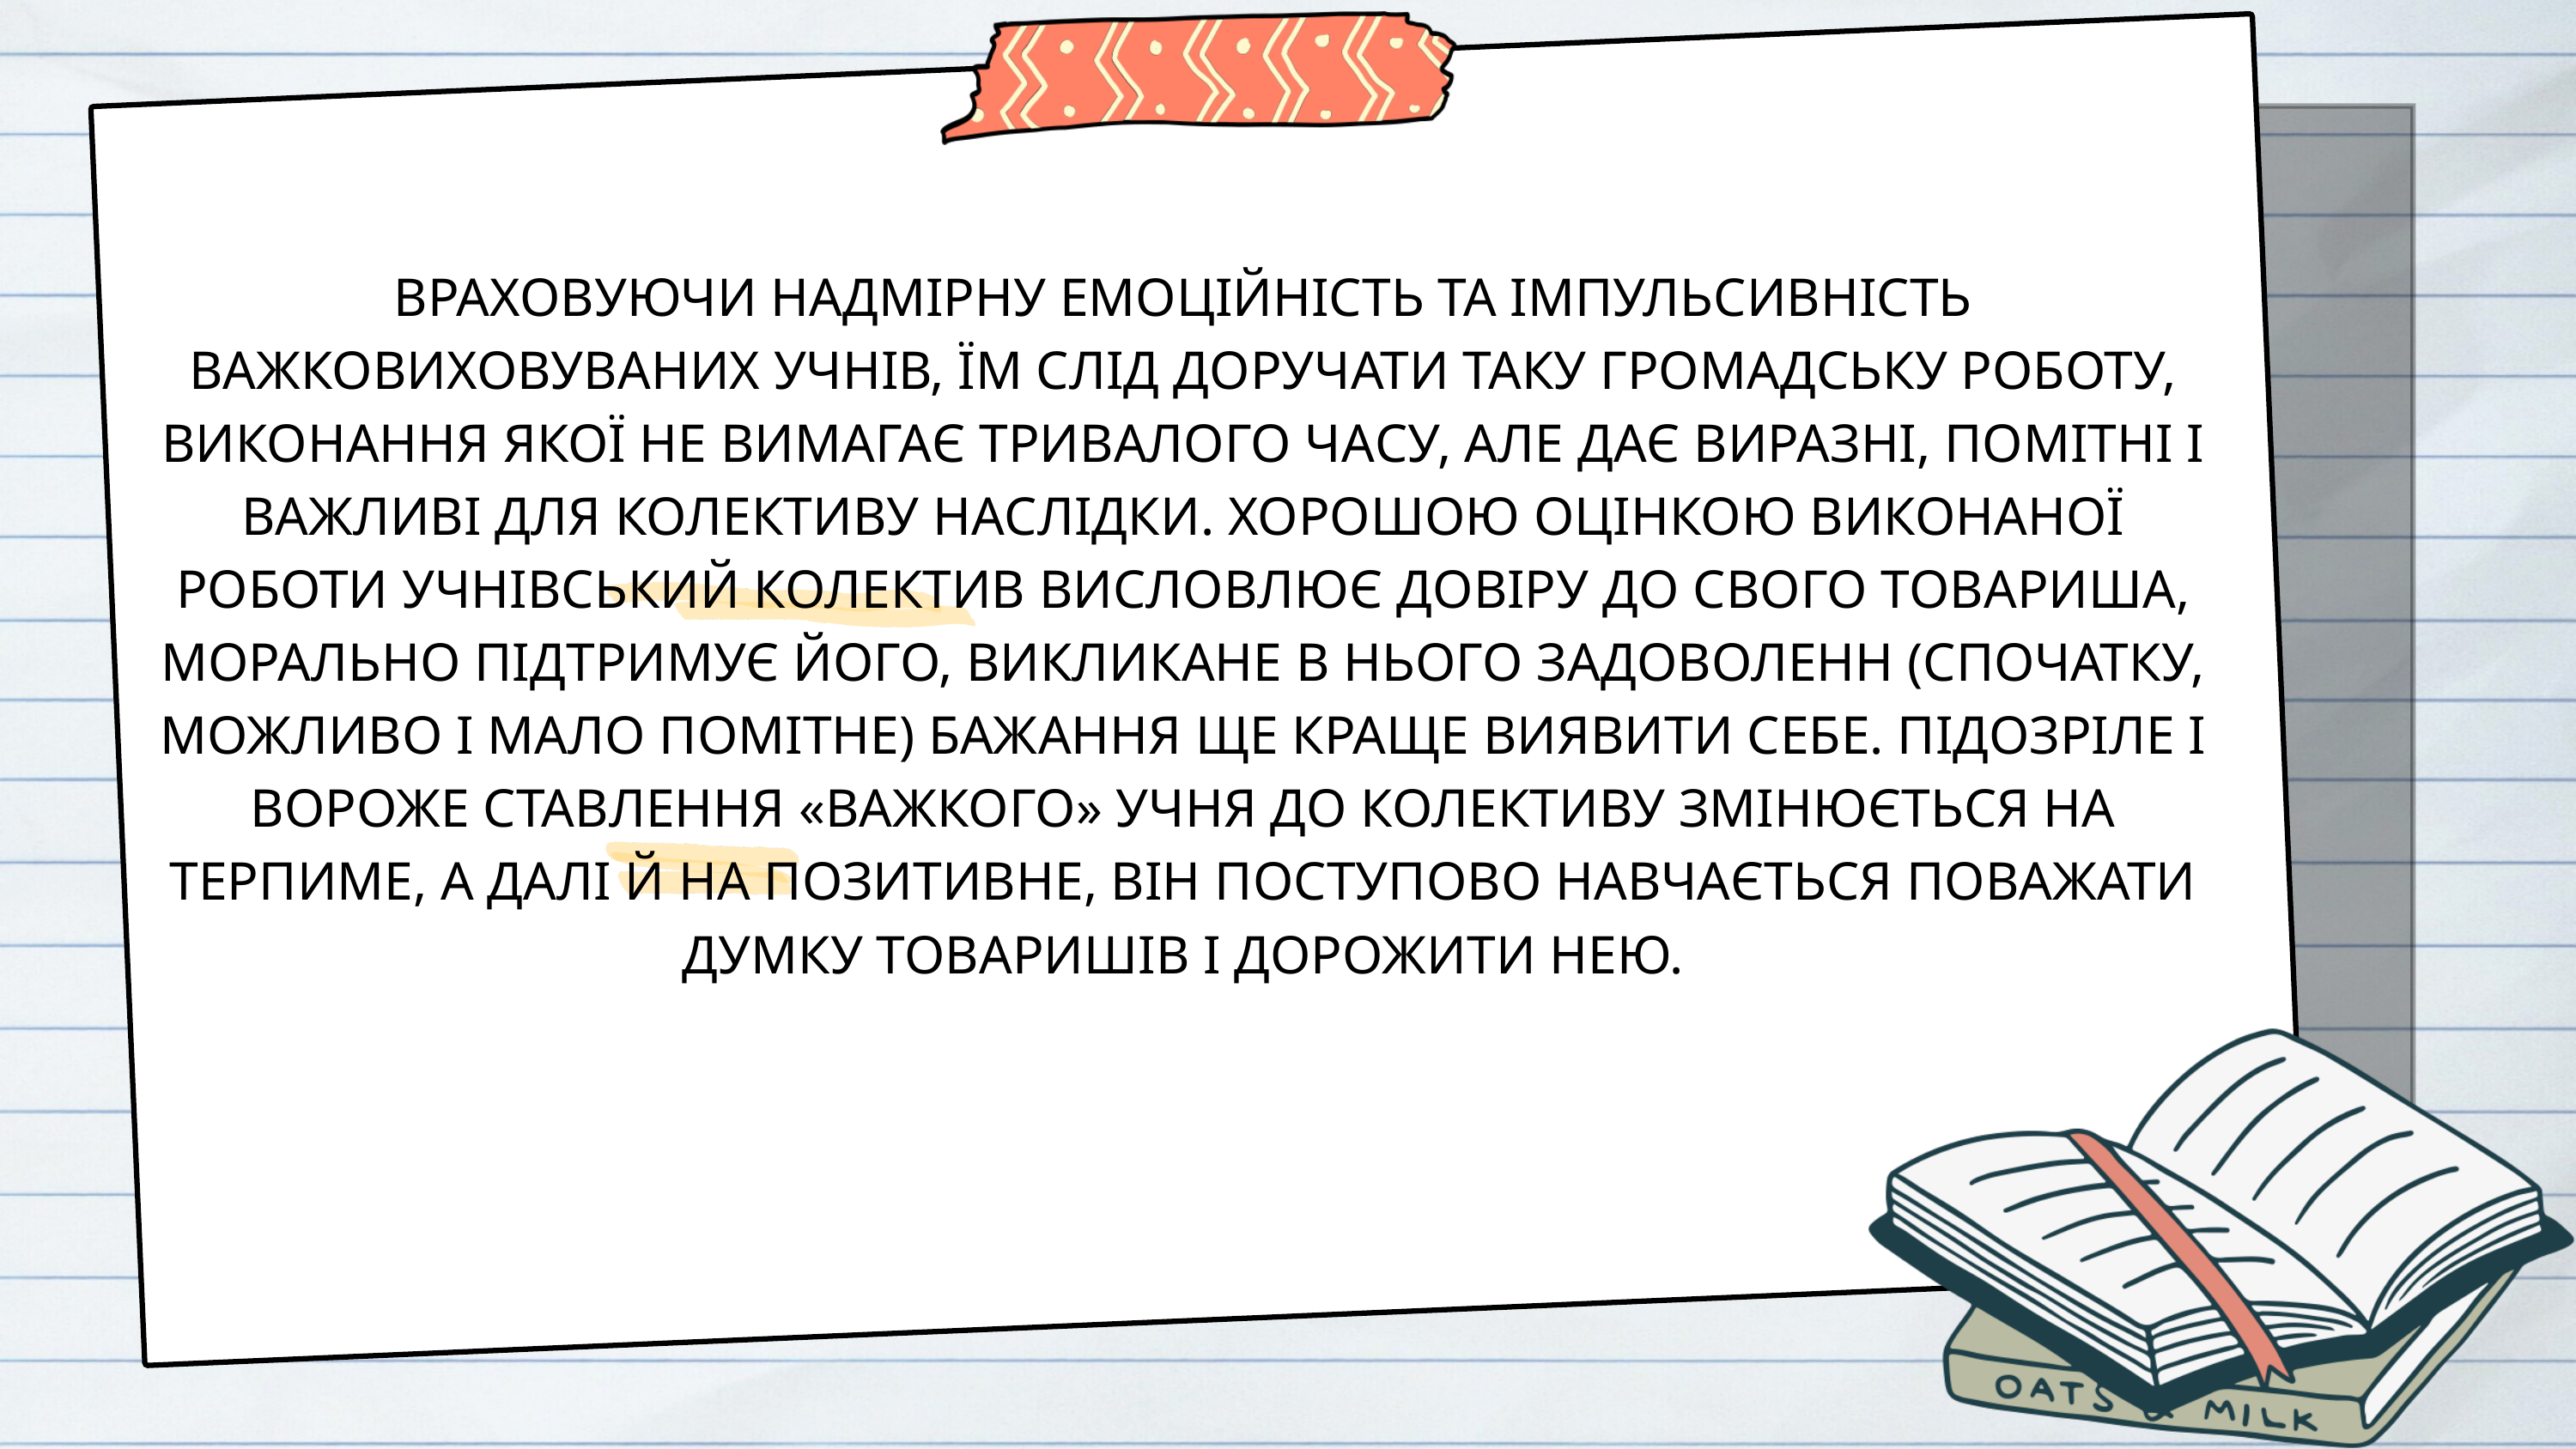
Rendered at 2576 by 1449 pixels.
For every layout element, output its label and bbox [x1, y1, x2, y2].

text_box [2285, 106, 2414, 1243]
text_box [0, 0, 2576, 1449]
text_box [1868, 1028, 2576, 1449]
text_box [116, 59, 2281, 1320]
text_box [940, 11, 1457, 57]
